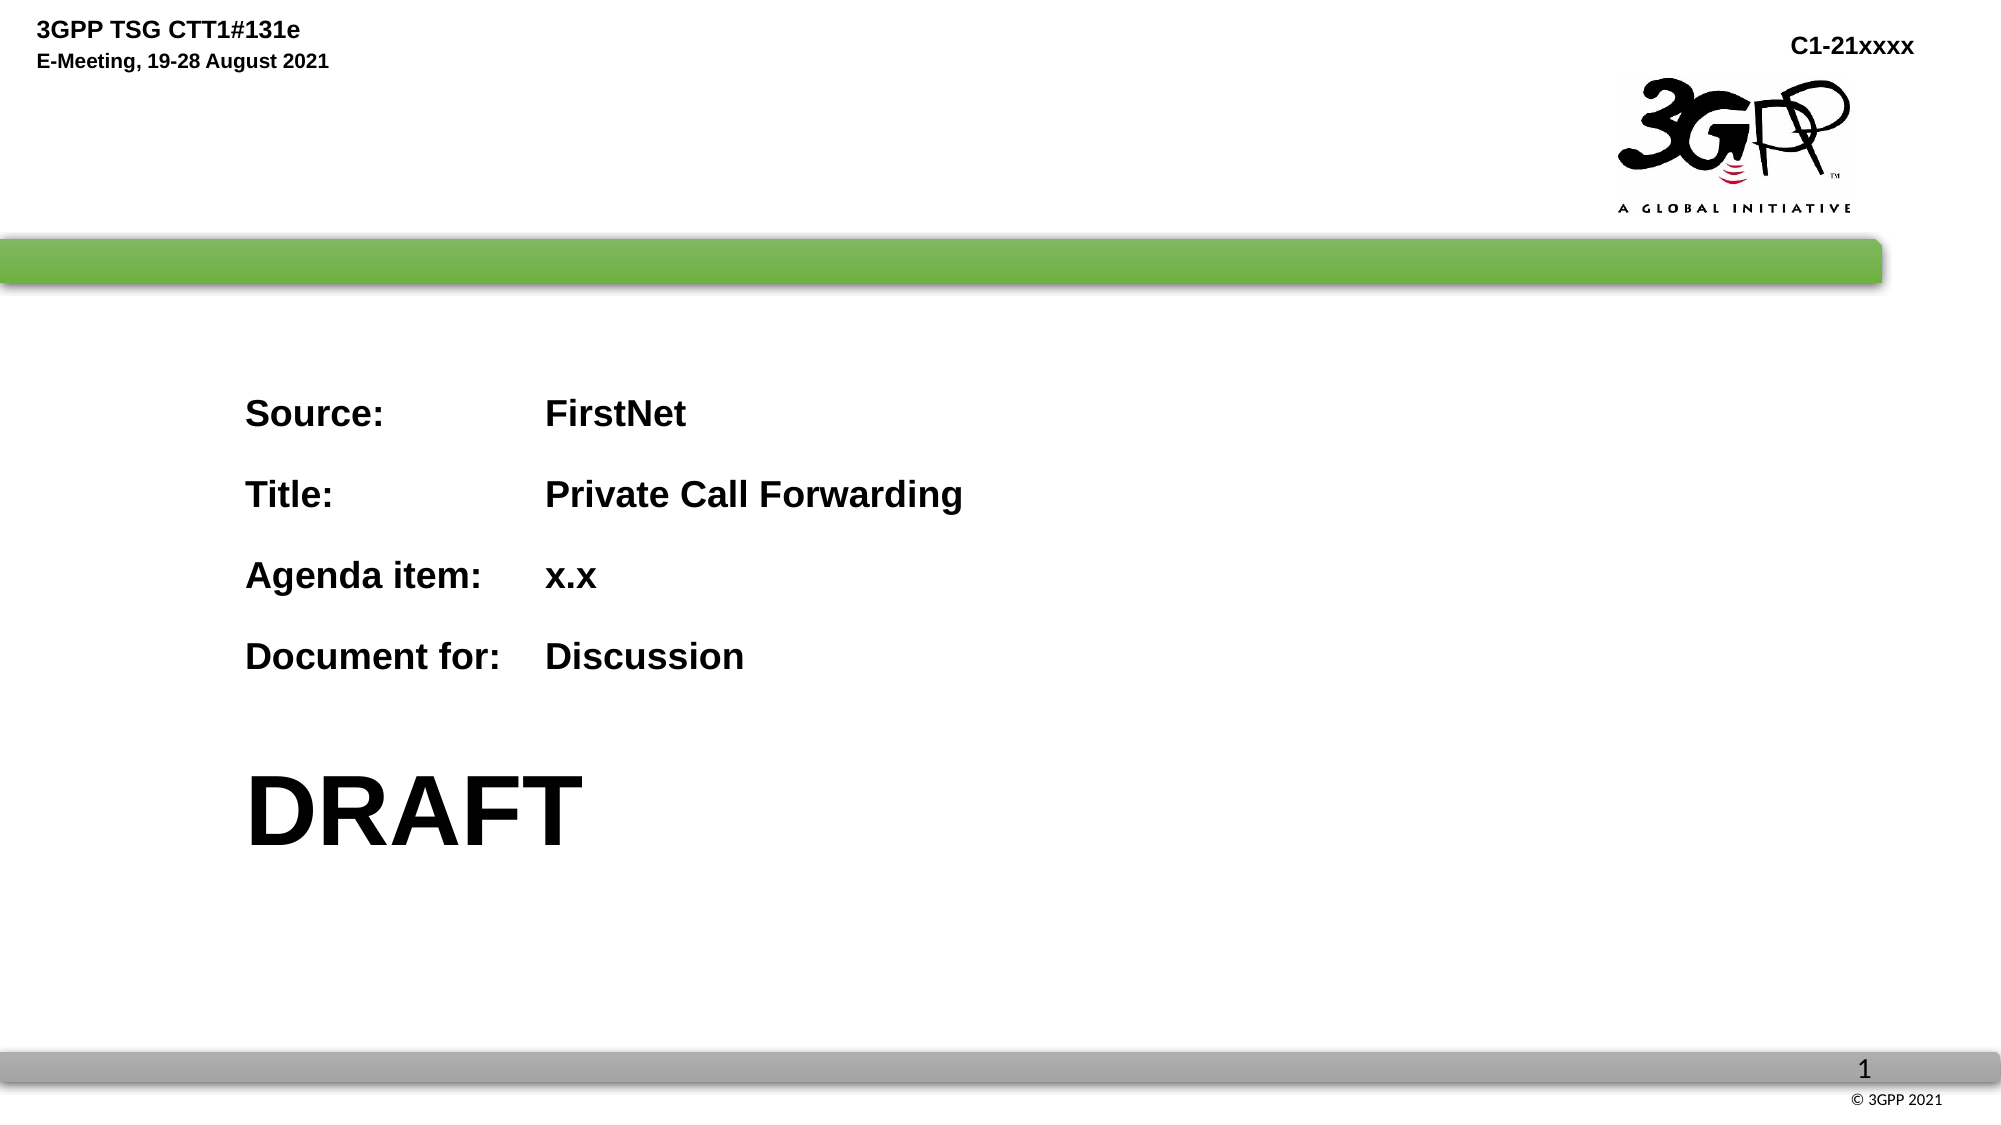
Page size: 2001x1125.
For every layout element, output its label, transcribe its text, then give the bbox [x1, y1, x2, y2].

title Source: FirstNet Title: Private Call Forwarding Agenda item: x.x Document for: Discussion DRAFT [230, 482, 1730, 875]
picture [1618, 78, 1850, 213]
